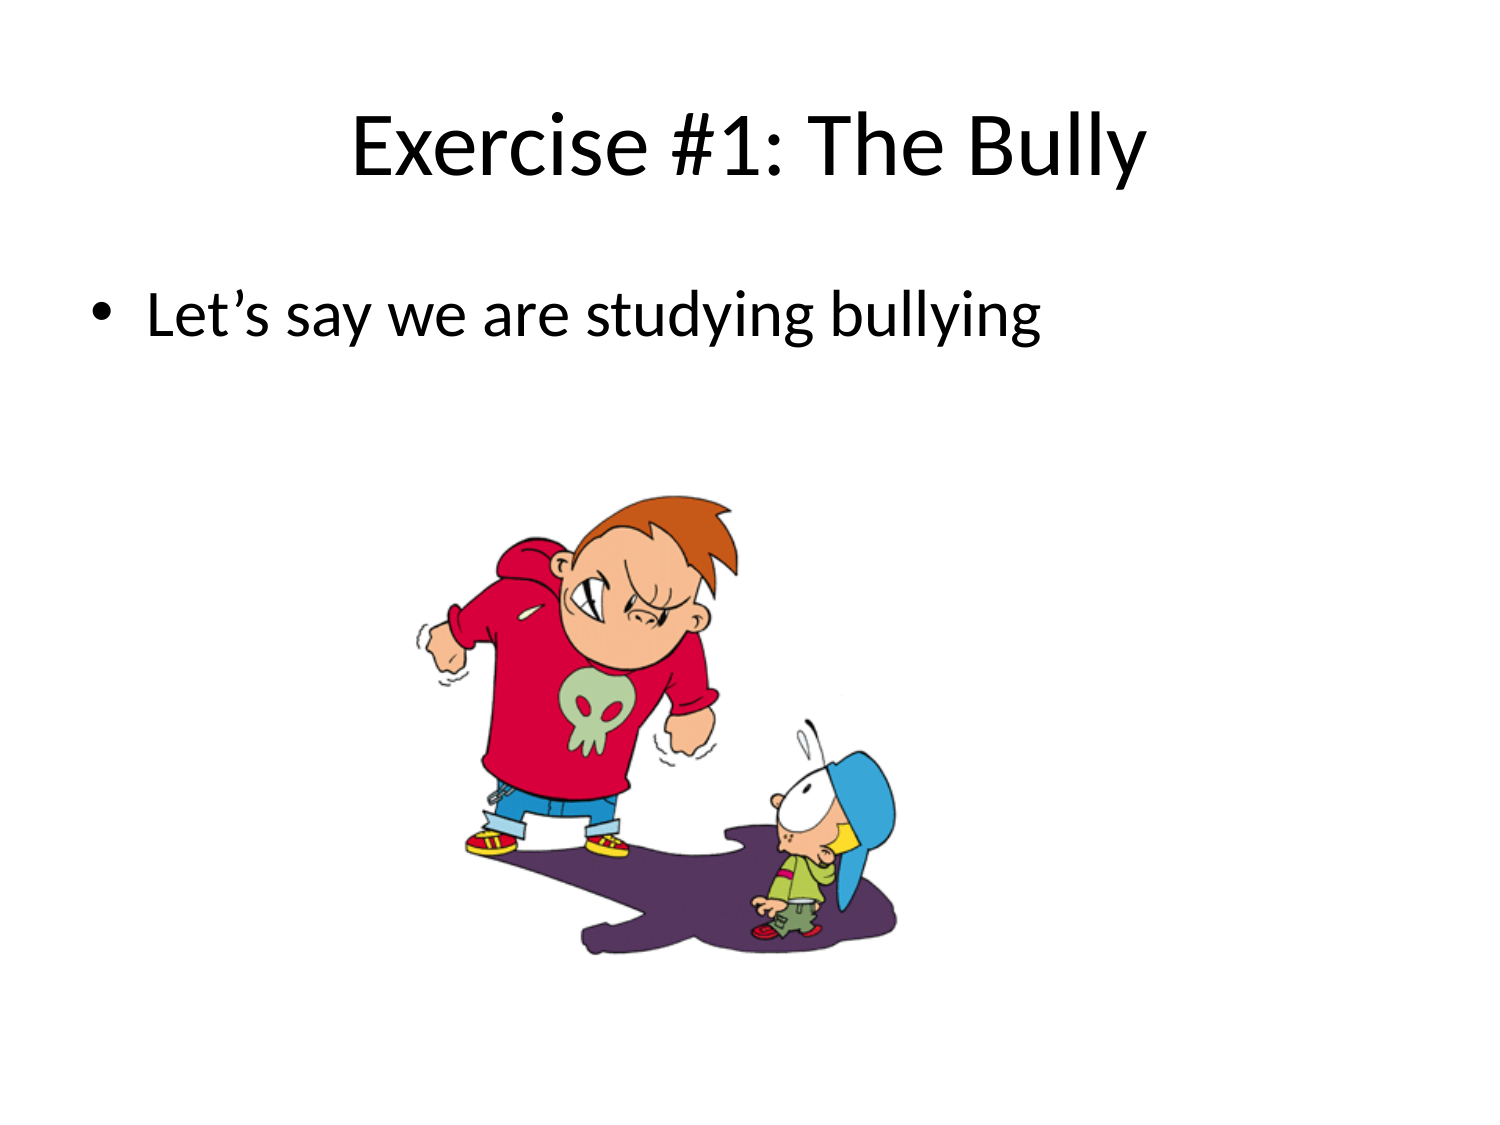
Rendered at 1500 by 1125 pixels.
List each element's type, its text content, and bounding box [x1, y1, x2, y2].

title Exercise #1: The Bully [75, 45, 1425, 233]
picture [387, 474, 935, 988]
list Let’s say we are studying bullying [75, 262, 1425, 1005]
